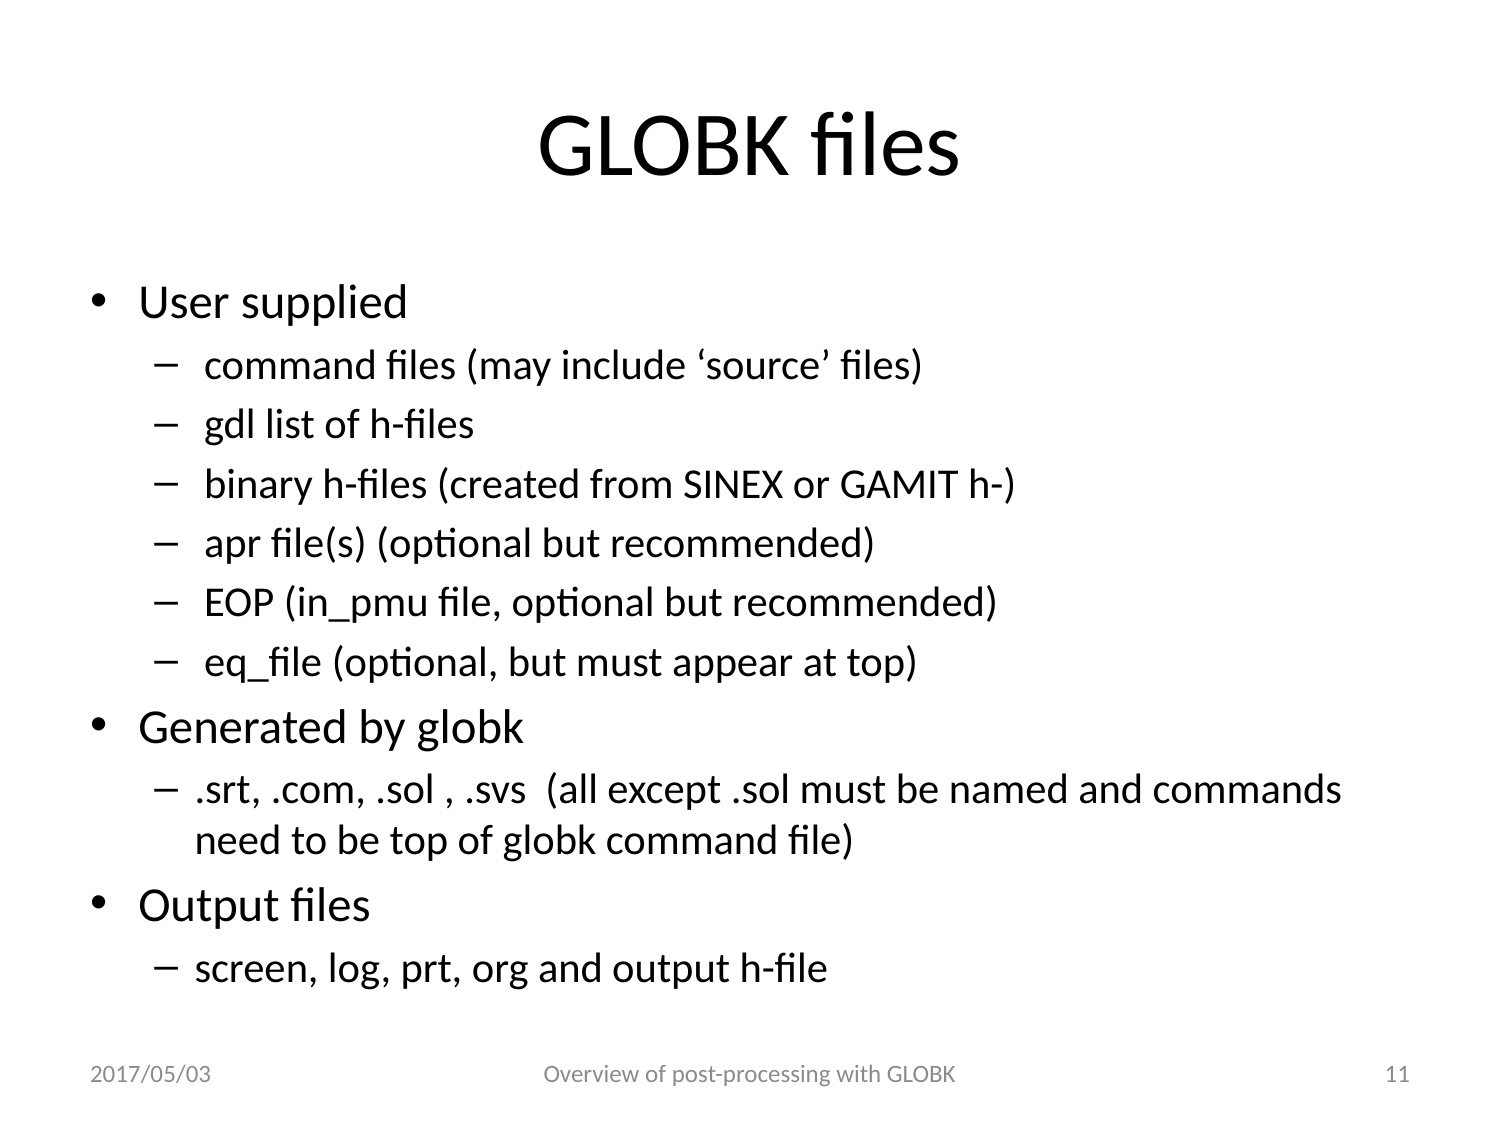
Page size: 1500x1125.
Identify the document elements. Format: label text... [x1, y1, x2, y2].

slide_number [75, 1042, 425, 1103]
list User supplied command files (may include ‘source’ files)‏ gdl list of h-files binary h-files (created from SINEX or GAMIT h-)‏ apr file(s) (optional but recommended)‏ EOP (in_pmu file, optional but recommended)‏ eq_file (optional, but must appear at top)‏ Generated by globk .srt, .com, .sol , .svs (all except .sol must be named and commands need to be top of globk command file)‏ Output files screen, log, prt, org and output h-file [75, 262, 1425, 1005]
title GLOBK files [75, 45, 1425, 233]
slide_number 10 [1074, 1042, 1425, 1103]
footer Overview of post-processing with GLOBK [512, 1042, 988, 1103]
